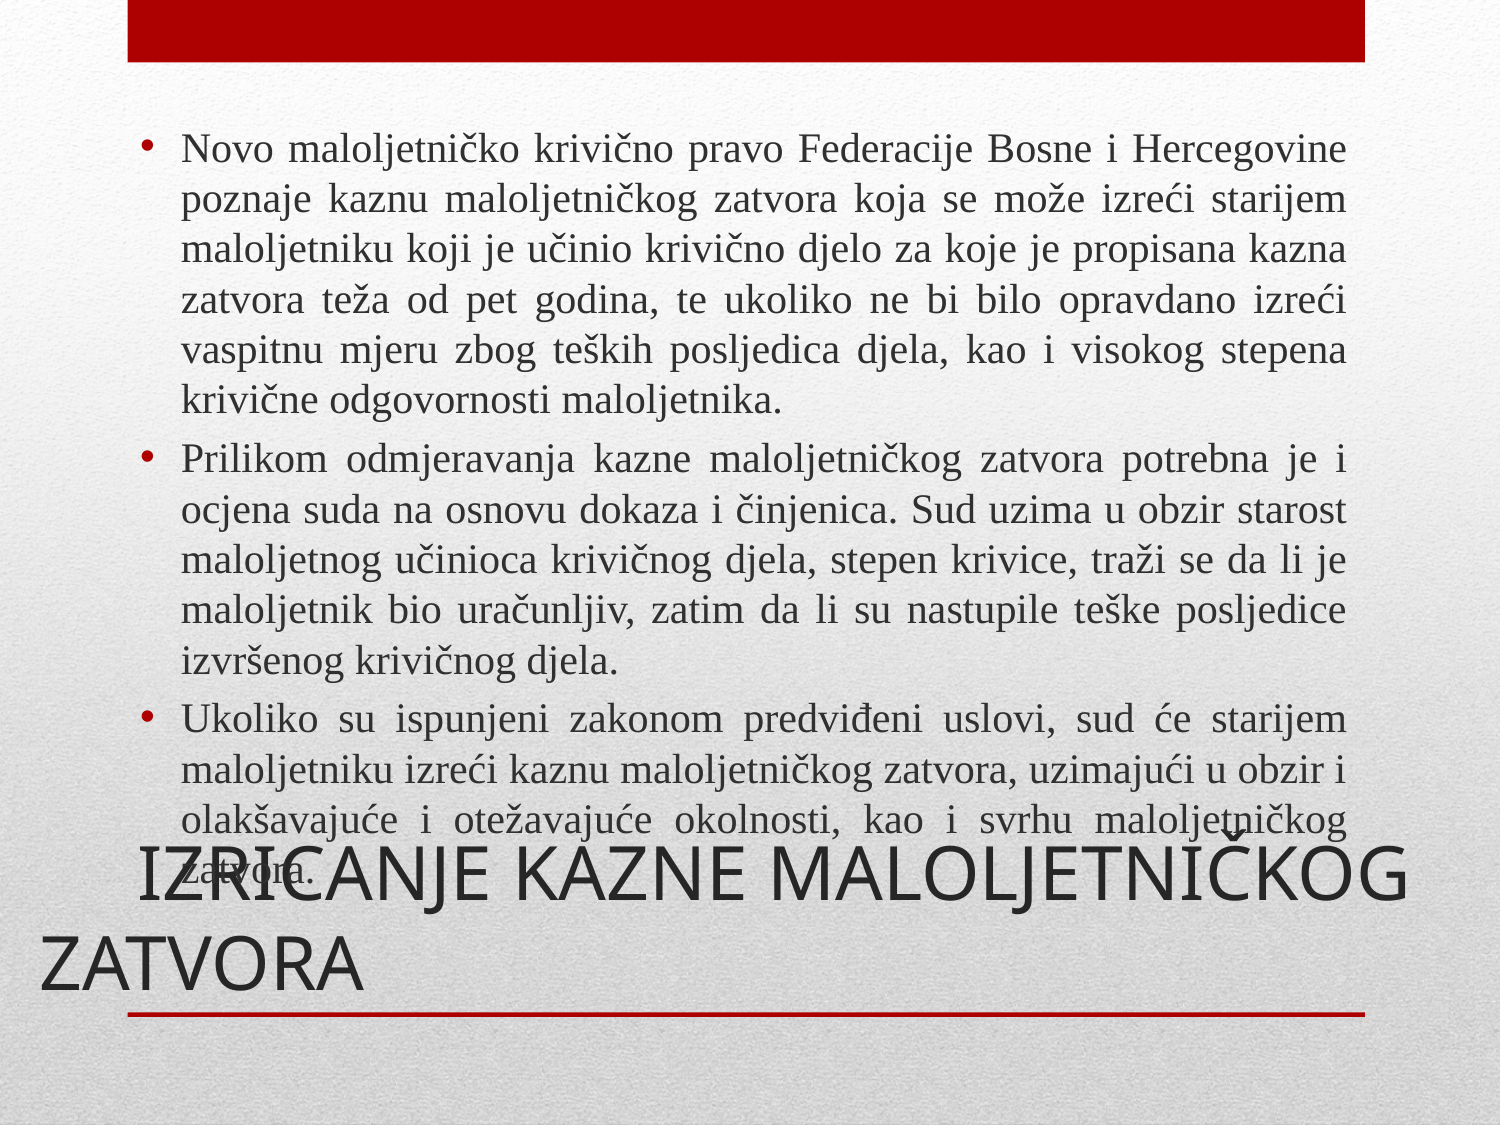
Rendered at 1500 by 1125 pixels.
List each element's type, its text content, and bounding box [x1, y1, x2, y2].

title IZRICANJE KAZNE MALOLJETNIČKOG ZATVORA [24, 750, 1450, 1013]
list Novo maloljetničko krivično pravo Federacije Bosne i Hercegovine poznaje kaznu maloljetničkog zatvora koja se može izreći starijem maloljetniku koji je učinio krivično djelo za koje je propisana kazna zatvora teža od pet godina, te ukoliko ne bi bilo opravdano izreći vaspitnu mjeru zbog teških posljedica djela, kao i visokog stepena krivične odgovornosti maloljetnika. Prilikom odmjeravanja kazne maloljetničkog zatvora potrebna je i ocjena suda na osnovu dokaza i činjenica. Sud uzima u obzir starost maloljetnog učinioca krivičnog djela, stepen krivice, traži se da li je maloljetnik bio uračunljiv, zatim da li su nastupile teške posljedice izvršenog krivičnog djela. Ukoliko su ispunjeni zakonom predviđeni uslovi, sud će starijem maloljetniku izreći kaznu maloljetničkog zatvora, uzimajući u obzir i olakšavajuće i otežavajuće okolnosti, kao i svrhu maloljetničkog zatvora. [125, 112, 1363, 900]
